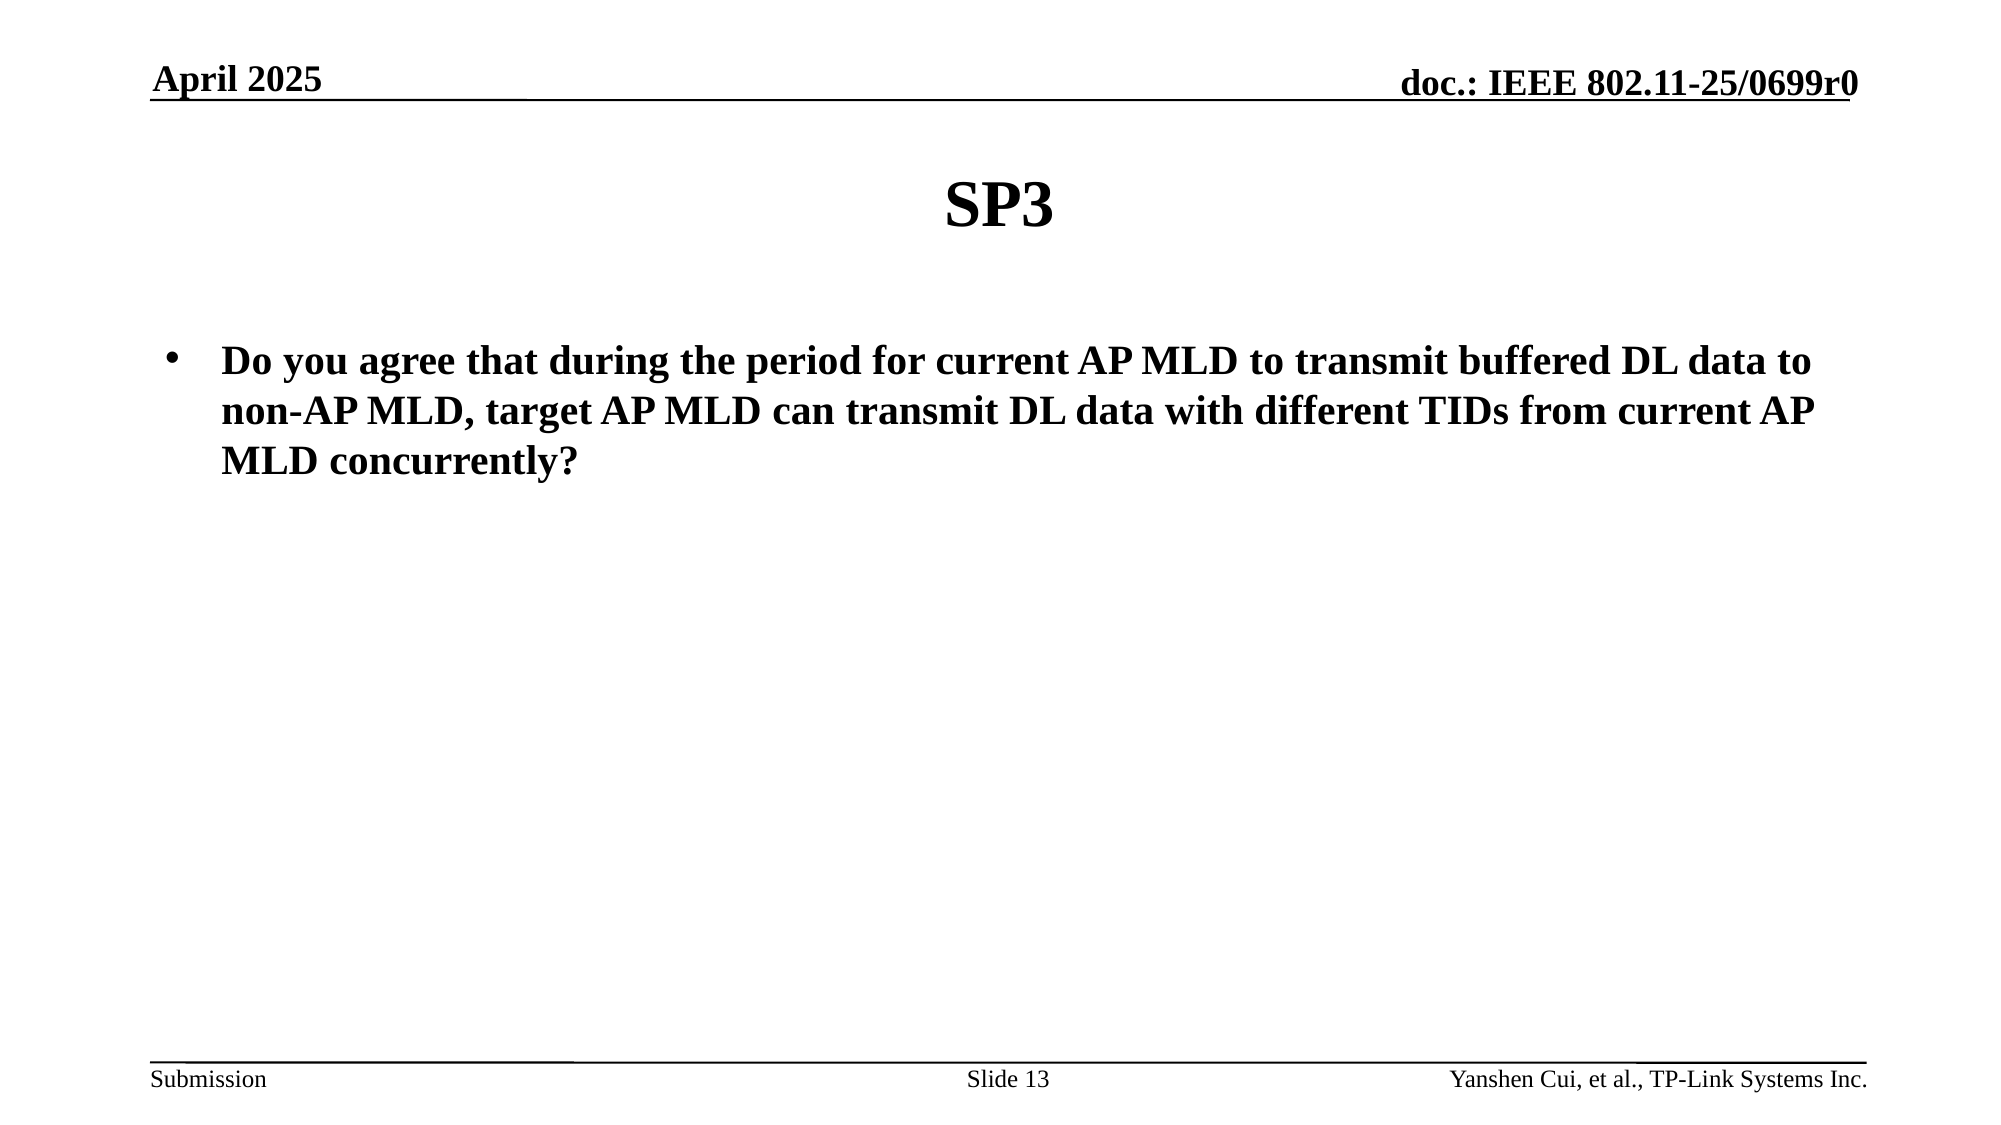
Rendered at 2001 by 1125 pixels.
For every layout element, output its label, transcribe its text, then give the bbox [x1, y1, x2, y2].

list Do you agree that during the period for current AP MLD to transmit buffered DL data to non-AP MLD, target AP MLD can transmit DL data with different TIDs from current AP MLD concurrently? [149, 324, 1850, 1000]
slide_number Slide 13 [950, 1061, 1067, 1123]
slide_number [152, 54, 563, 100]
footer Yanshen Cui, et al., TP-Link Systems Inc. [1171, 1061, 1869, 1093]
title SP3 [149, 112, 1850, 288]
